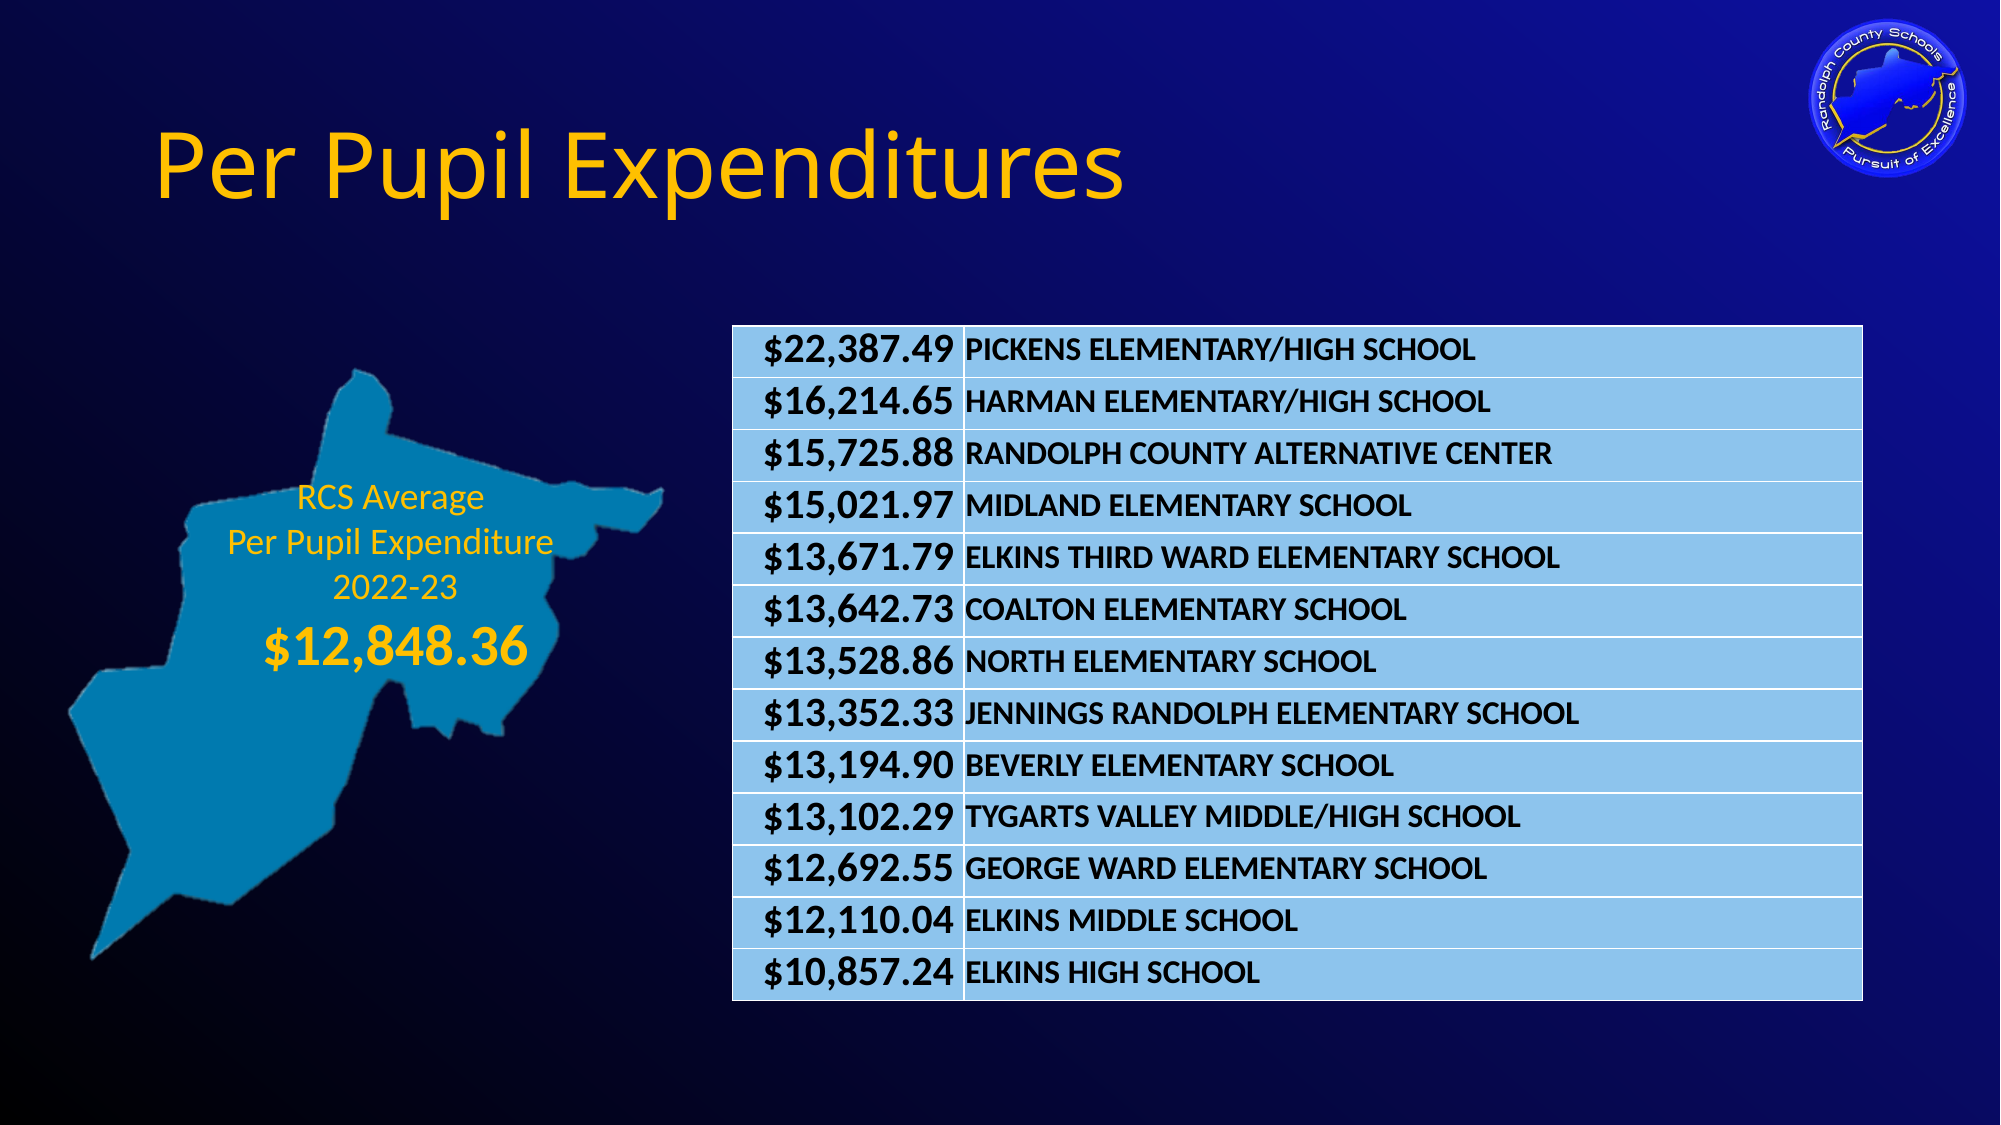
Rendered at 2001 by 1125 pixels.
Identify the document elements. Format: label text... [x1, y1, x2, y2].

table_cell $15,021.97 [733, 482, 963, 532]
table_cell $13,671.79 [733, 534, 963, 584]
table_cell $15,725.88 [733, 430, 963, 481]
table_cell MIDLAND ELEMENTARY SCHOOL [965, 482, 1862, 532]
table_cell NORTH ELEMENTARY SCHOOL [965, 638, 1862, 688]
table_cell $13,352.33 [733, 690, 963, 740]
table_header PICKENS ELEMENTARY/HIGH SCHOOL [965, 327, 1862, 377]
picture [11, 325, 683, 1015]
picture [1803, 13, 1975, 185]
table_cell RANDOLPH COUNTY ALTERNATIVE CENTER [965, 430, 1862, 481]
title Per Pupil Expenditures [137, 59, 1863, 278]
table_cell BEVERLY ELEMENTARY SCHOOL [965, 742, 1862, 792]
table_cell GEORGE WARD ELEMENTARY SCHOOL [965, 846, 1862, 896]
table_cell $13,642.73 [733, 586, 963, 636]
table_cell COALTON ELEMENTARY SCHOOL [965, 586, 1862, 636]
table_cell ELKINS THIRD WARD ELEMENTARY SCHOOL [965, 534, 1862, 584]
table_cell TYGARTS VALLEY MIDDLE/HIGH SCHOOL [965, 794, 1862, 844]
table_cell ELKINS MIDDLE SCHOOL [965, 898, 1862, 948]
table_cell $13,102.29 [733, 794, 963, 844]
table_cell $13,194.90 [733, 742, 963, 792]
table_cell $12,692.55 [733, 846, 963, 896]
table_header $22,387.49 [733, 327, 963, 377]
table_cell $13,528.86 [733, 638, 963, 688]
table_cell JENNINGS RANDOLPH ELEMENTARY SCHOOL [965, 690, 1862, 740]
table_cell $10,857.24 [733, 949, 963, 1000]
table_cell $16,214.65 [733, 378, 963, 429]
table_cell $12,110.04 [733, 898, 963, 948]
table_cell HARMAN ELEMENTARY/HIGH SCHOOL [965, 378, 1862, 429]
table_cell ELKINS HIGH SCHOOL [965, 949, 1862, 1000]
